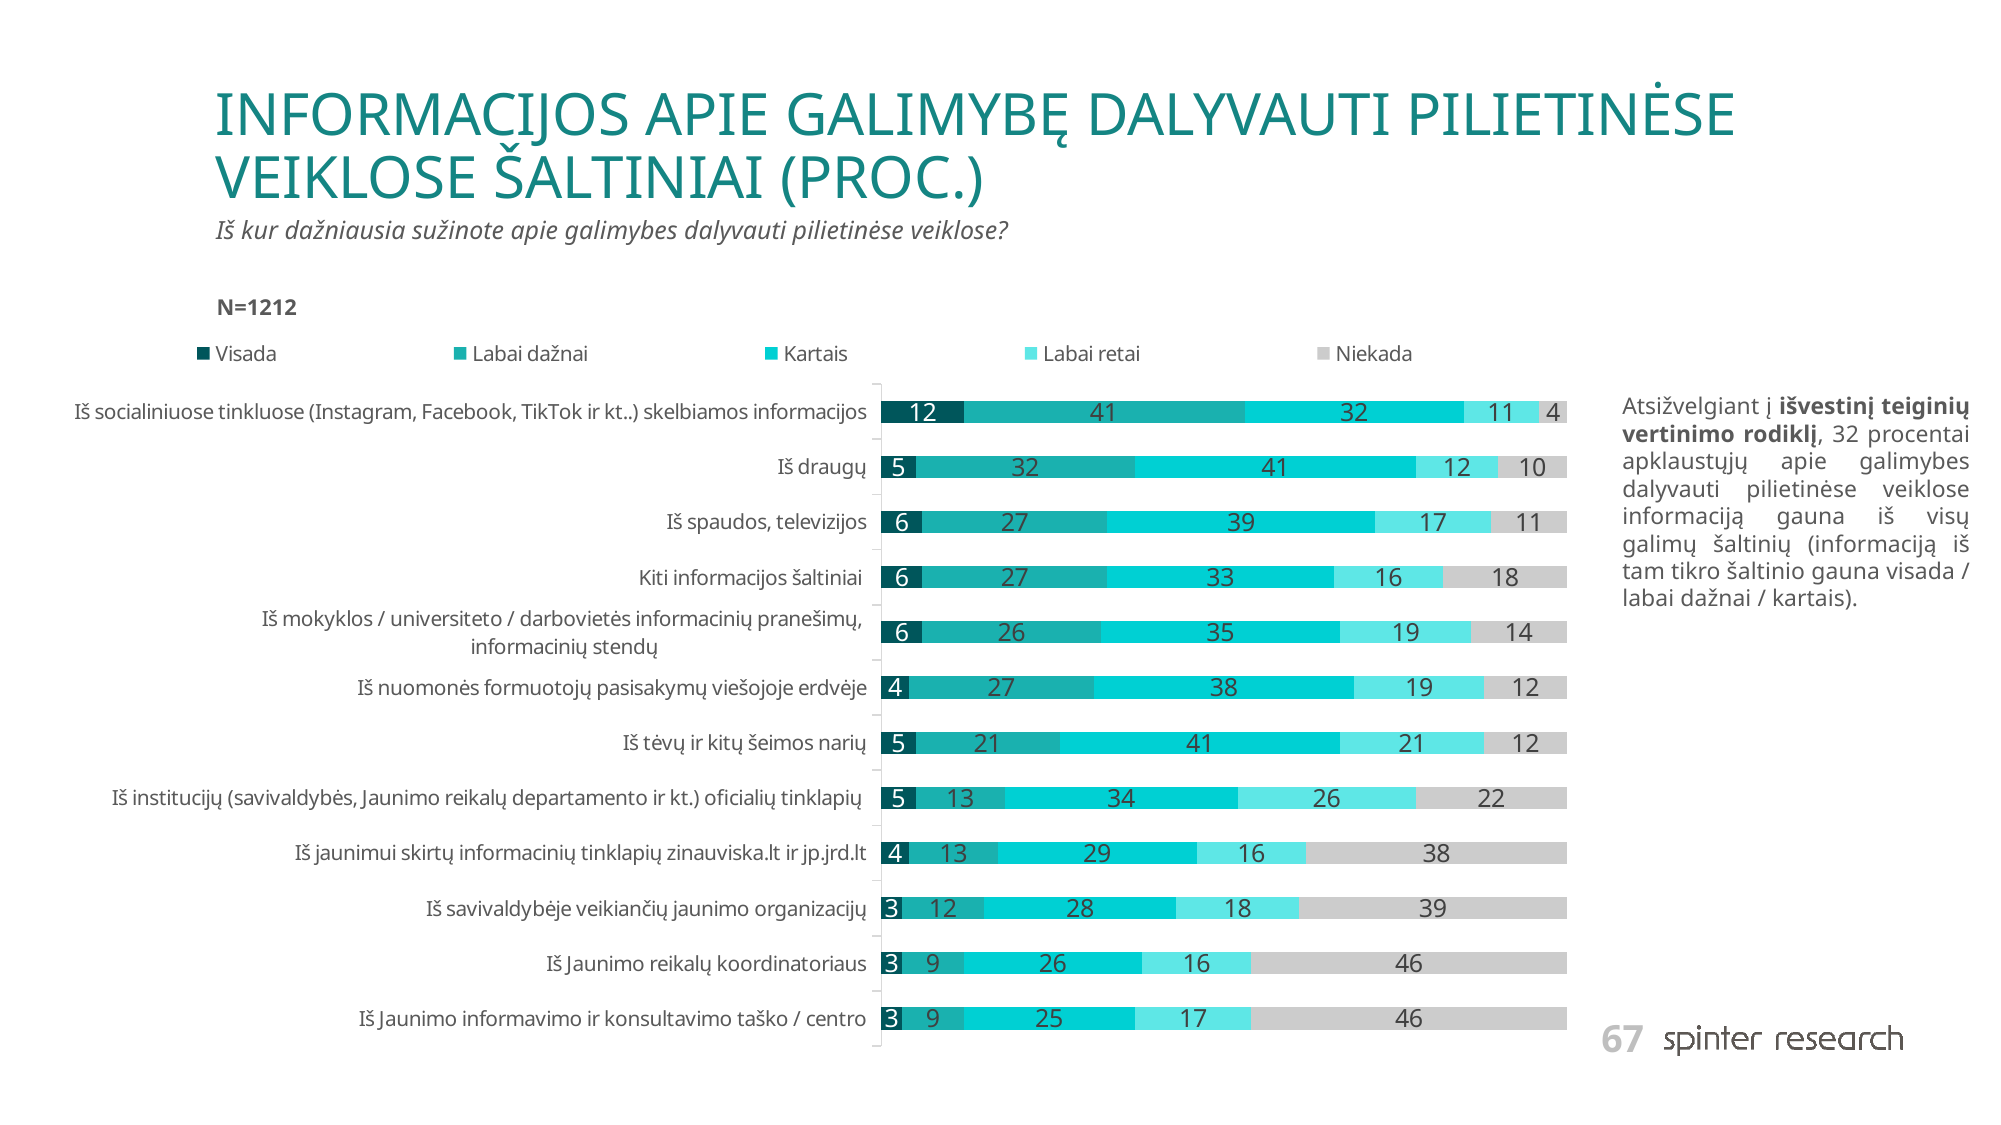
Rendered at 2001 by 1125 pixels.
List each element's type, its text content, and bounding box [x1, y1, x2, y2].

title INFORMACIJOS APIE GALIMYBĘ DALYVAUTI PILIETINĖSE VEIKLOSE ŠALTINIAI (PROC.) [200, 78, 1859, 219]
text_box N=1212 [201, 286, 350, 328]
picture [1658, 1020, 1908, 1059]
chart [26, 329, 1583, 1047]
list Iš kur dažniausia sužinote apie galimybes dalyvauti pilietinėse veiklose? [201, 219, 1799, 256]
text_box Atsižvelgiant į išvestinį teiginių vertinimo rodiklį, 32 procentai apklaustųjų apie galimybes dalyvauti pilietinėse veiklose informaciją gauna iš visų galimų šaltinių (informaciją iš tam tikro šaltinio gauna visada / labai dažnai / kartais). [1607, 384, 1986, 964]
